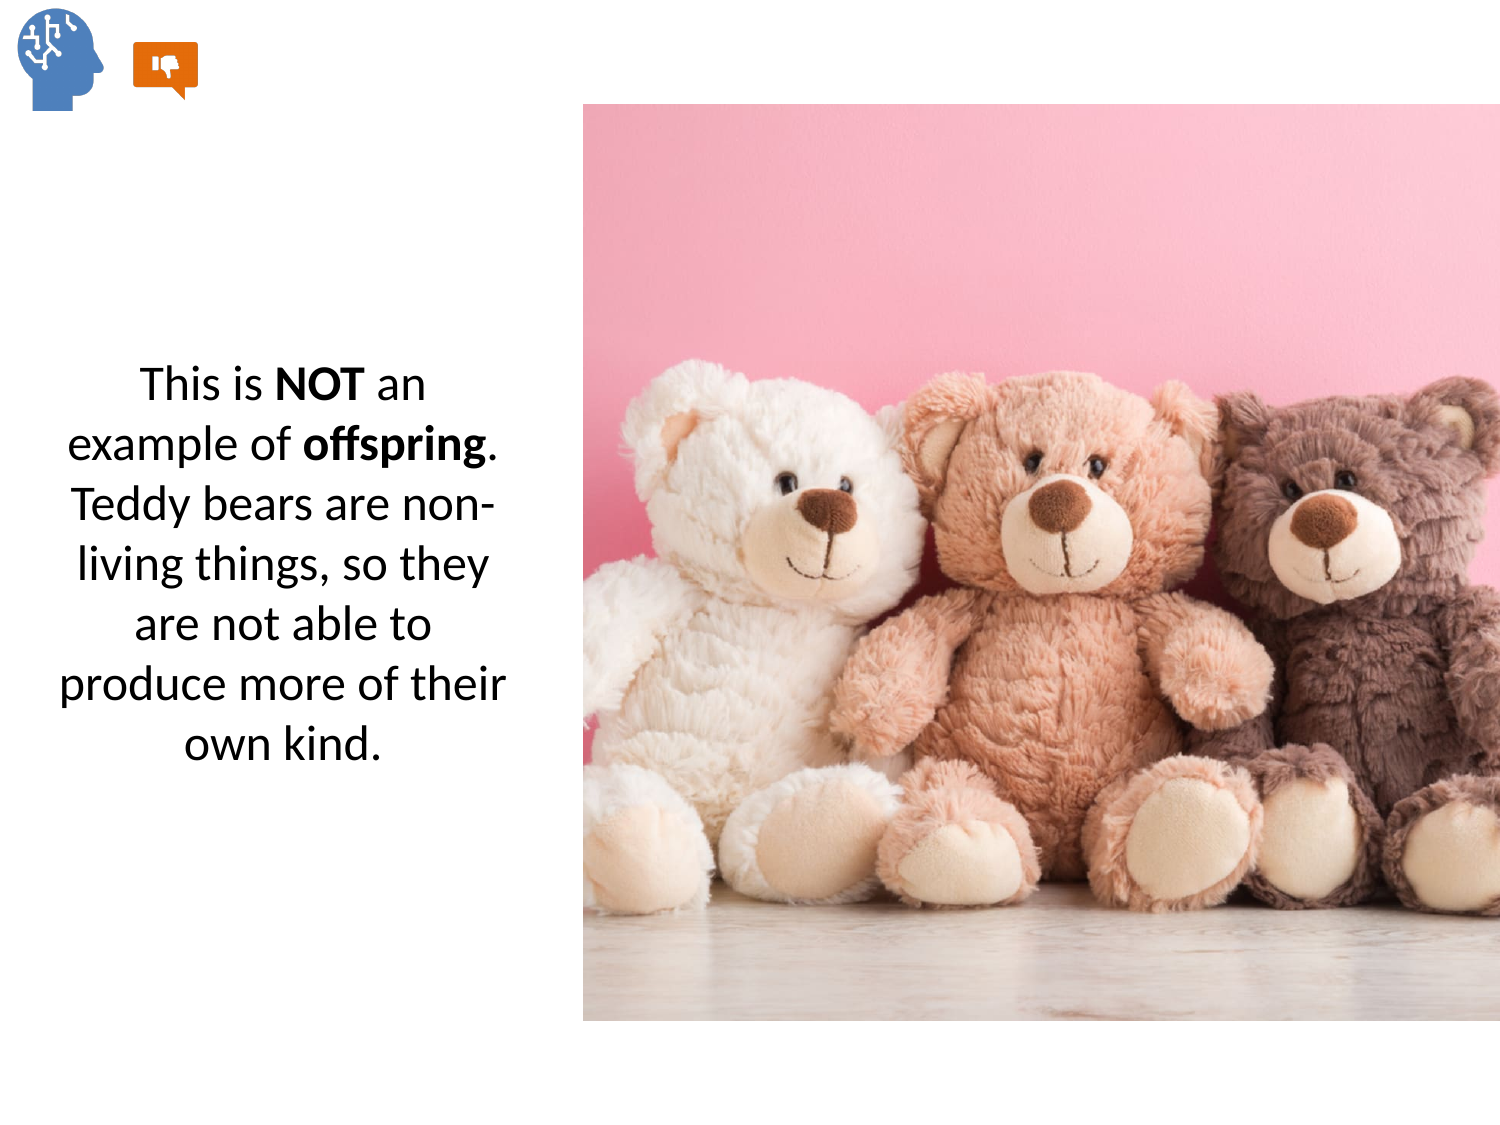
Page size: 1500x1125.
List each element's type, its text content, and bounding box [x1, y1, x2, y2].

text_box This is NOT an example of offspring. Teddy bears are non-living things, so they are not able to produce more of their own kind. [36, 335, 530, 786]
picture [120, 25, 211, 116]
picture [583, 103, 1500, 1021]
text_box [0, 0, 115, 121]
